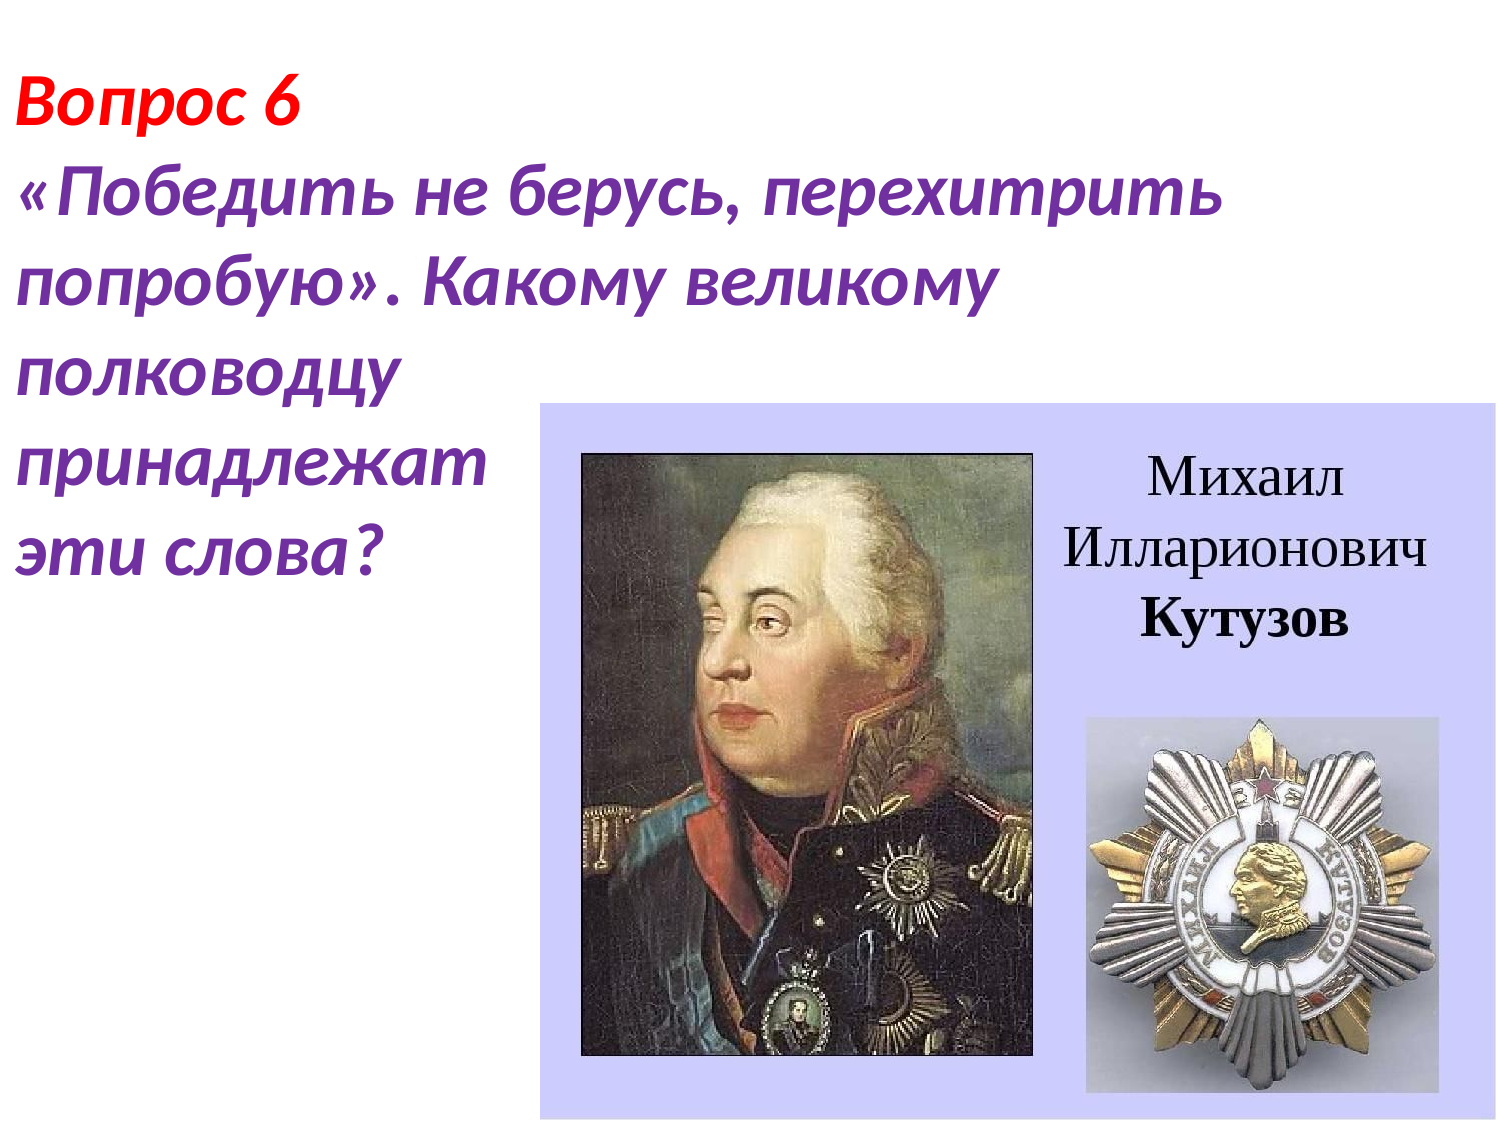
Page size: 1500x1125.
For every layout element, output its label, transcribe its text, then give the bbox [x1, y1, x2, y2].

text_box Вопрос 6 «Победить не берусь, перехитрить попробую». Какому великому полководцу принадлежат эти слова? [0, 42, 1400, 598]
picture [540, 403, 1496, 1121]
